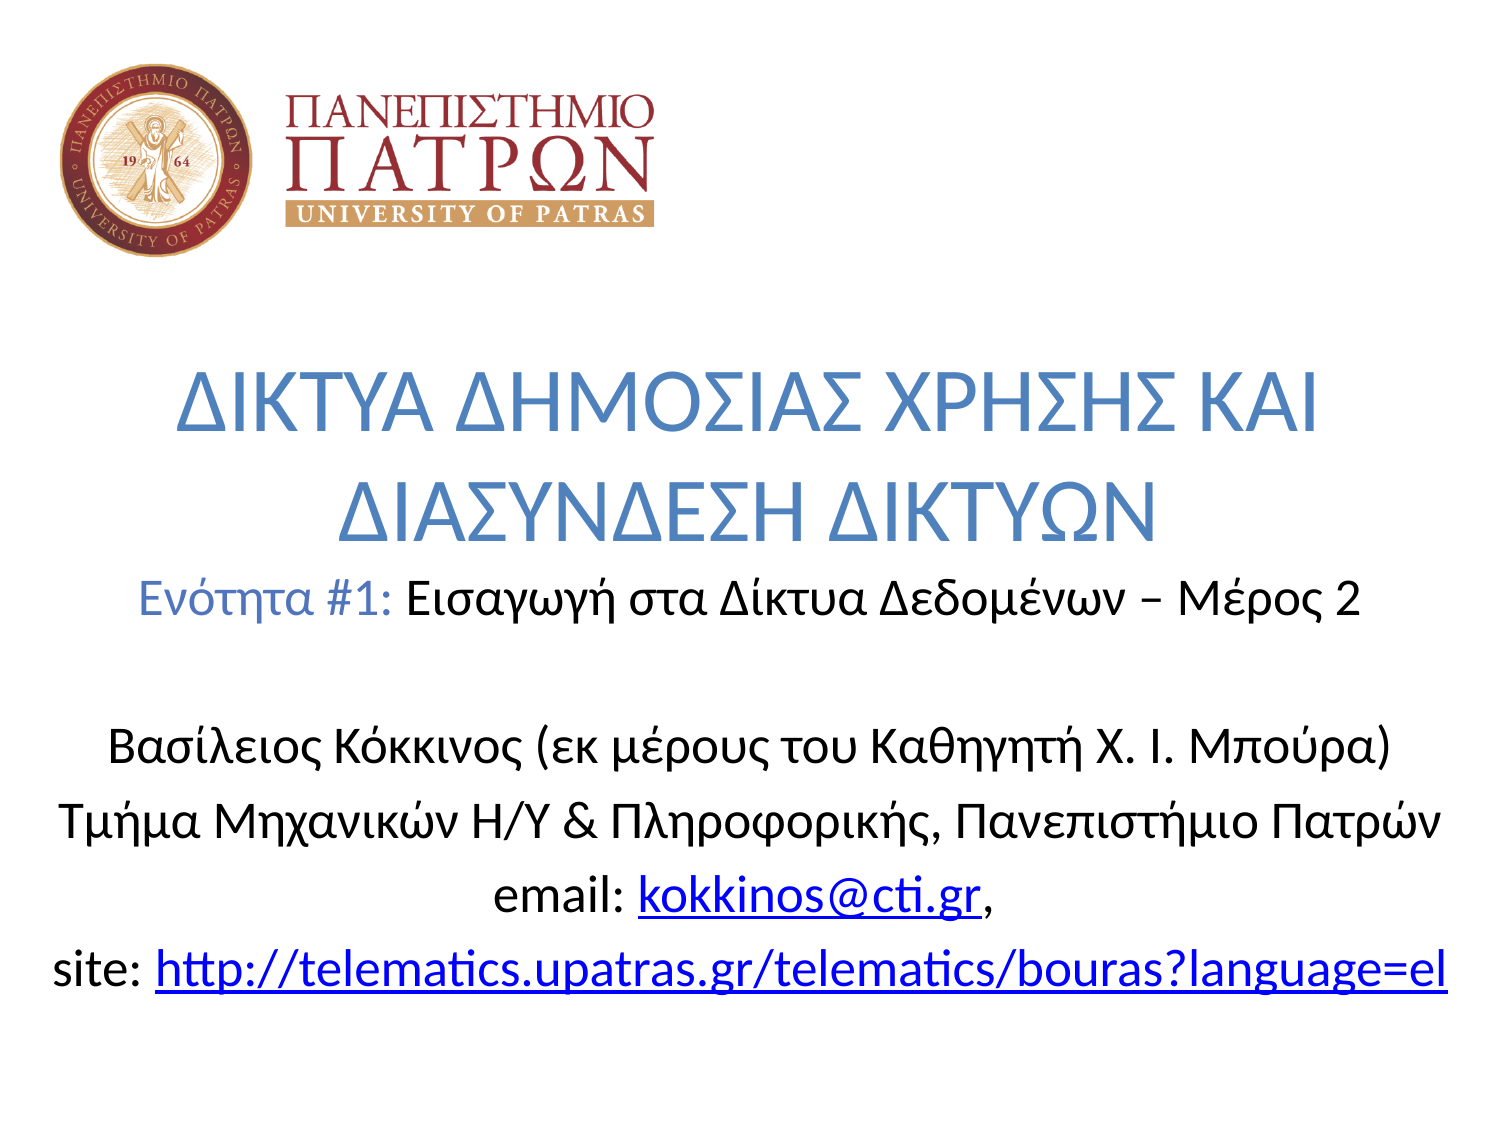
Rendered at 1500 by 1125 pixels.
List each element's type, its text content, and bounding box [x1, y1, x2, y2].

subtitle Ενότητα #1: Εισαγωγή στα Δίκτυα Δεδομένων – Μέρος 2 Βασίλειος Κόκκινος (εκ μέρους του Καθηγητή Χ. Ι. Μπούρα) Τμήμα Μηχανικών Η/Υ & Πληροφορικής, Πανεπιστήμιο Πατρών email: kokkinos@cti.gr, site: http://telematics.upatras.gr/telematics/bouras?language=el [0, 555, 1500, 1083]
title ΔΙΚΤΥΑ ΔΗΜΟΣΙΑΣ ΧΡΗΣΗΣ ΚΑΙ ΔΙΑΣΥΝΔΕΣΗ ΔΙΚΤΥΩΝ [112, 329, 1388, 555]
picture [40, 45, 672, 275]
